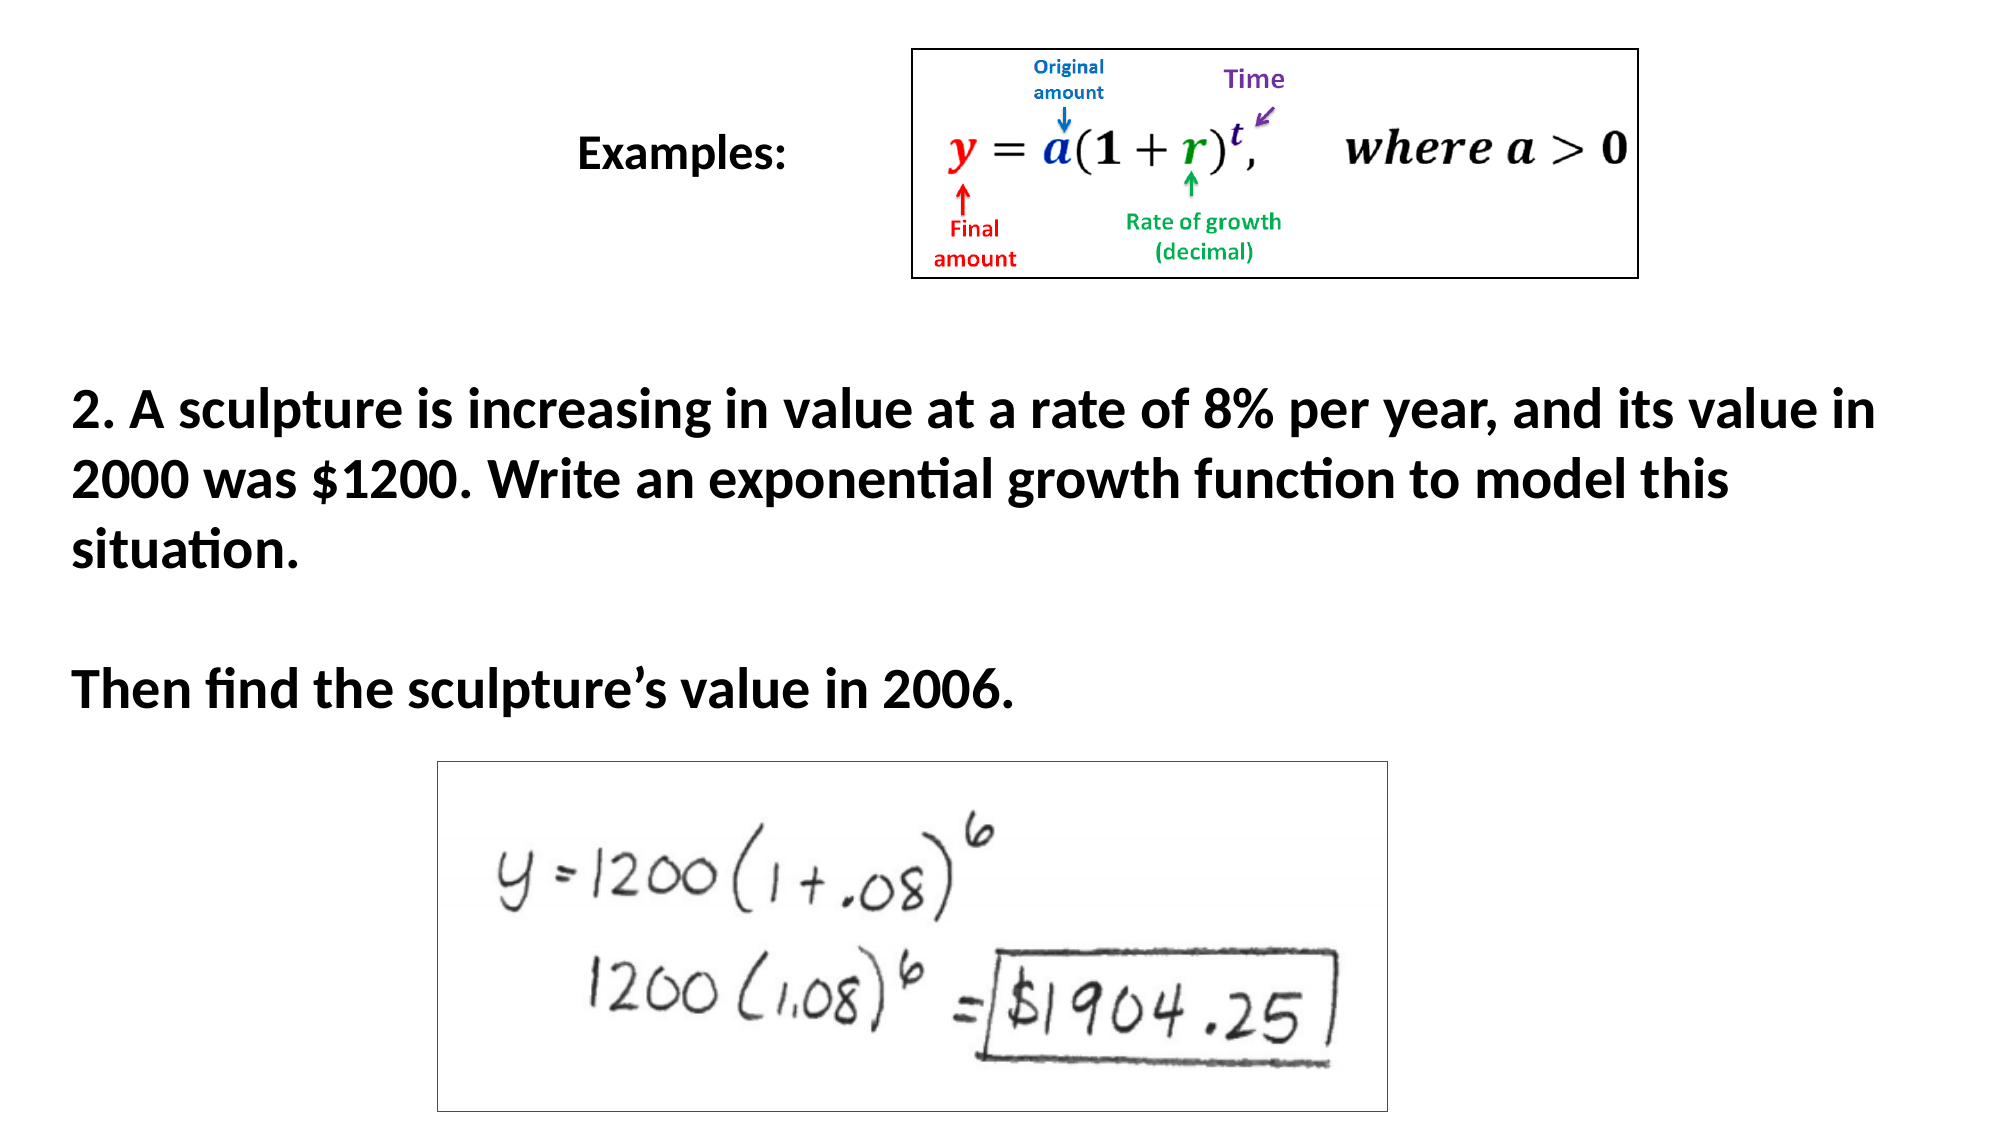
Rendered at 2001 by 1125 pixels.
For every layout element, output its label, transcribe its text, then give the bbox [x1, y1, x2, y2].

text_box 2. A sculpture is increasing in value at a rate of 8% per year, and its value in 2000 was $1200. Write an exponential growth function to model this situation. Then find the sculpture’s value in 2006. [57, 362, 1950, 728]
text_box Examples: [562, 112, 907, 188]
picture [437, 761, 1388, 1112]
picture [912, 49, 1638, 278]
